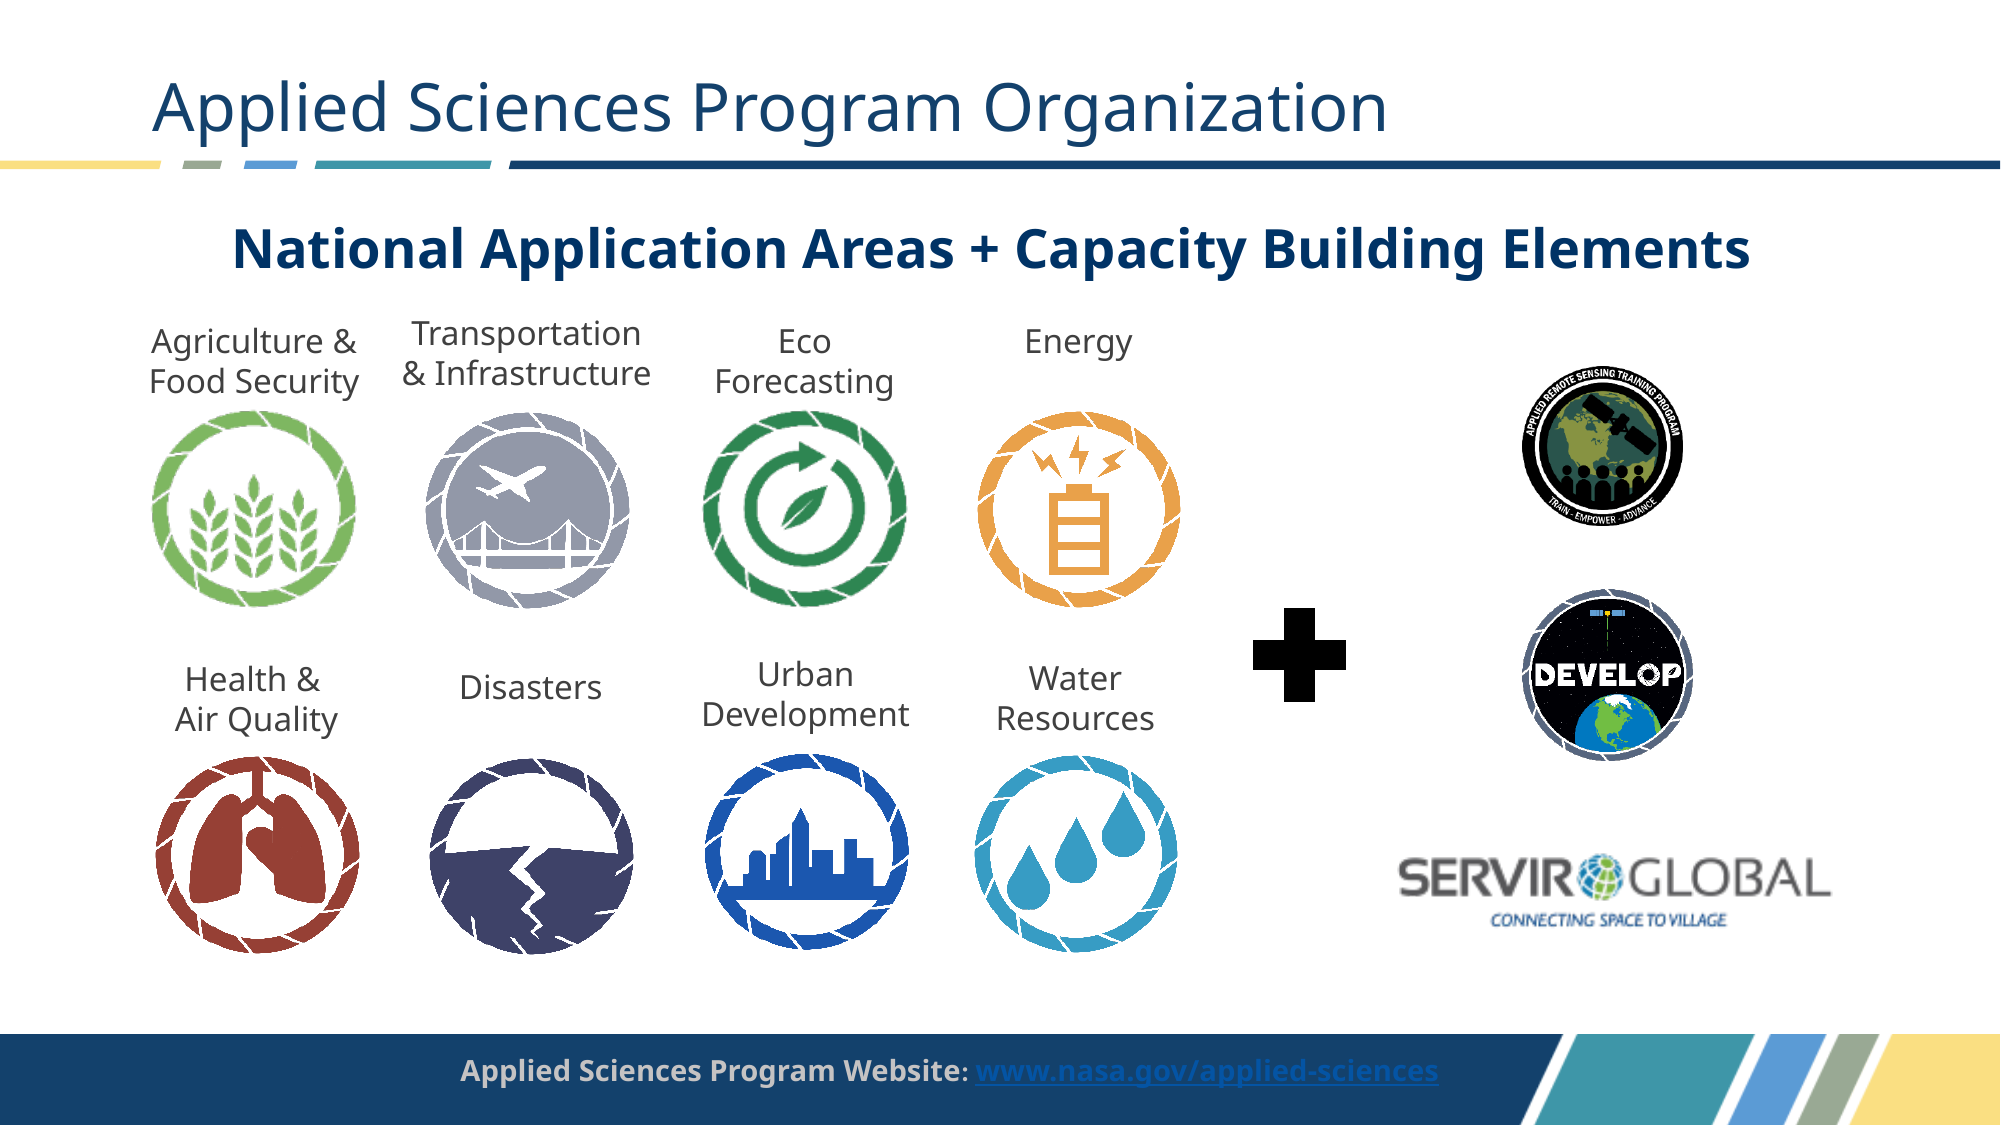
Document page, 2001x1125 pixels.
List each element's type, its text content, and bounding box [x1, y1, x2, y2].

picture [0, 1034, 2000, 1125]
picture [1522, 366, 1683, 527]
picture [1394, 832, 1837, 949]
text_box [120, 304, 1194, 959]
text_box Applied Sciences Program Website: www.nasa.gov/applied-sciences [272, 1045, 1635, 1096]
picture [1522, 589, 1693, 762]
text_box [1253, 608, 1346, 702]
text_box National Application Areas + Capacity Building Elements [147, 207, 1837, 287]
title Applied Sciences Program Organization [137, 59, 1863, 161]
